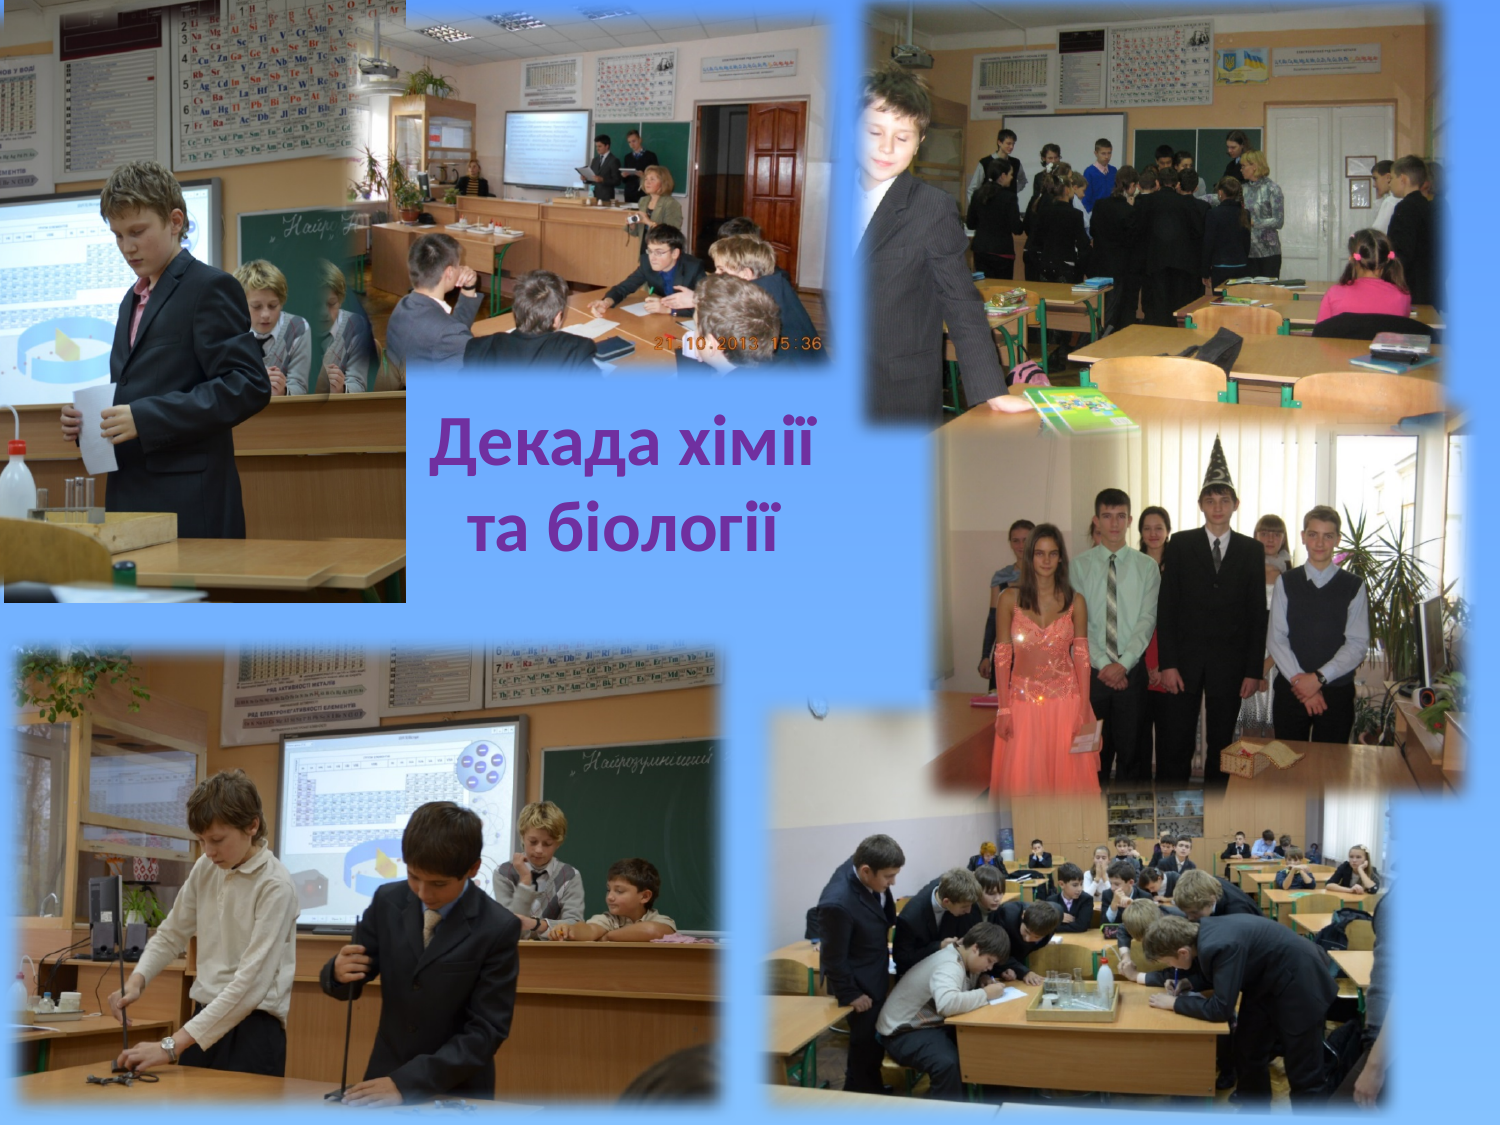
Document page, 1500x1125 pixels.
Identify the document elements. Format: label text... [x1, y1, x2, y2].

title Декада хімії та біології [410, 391, 849, 575]
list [0, 633, 738, 1122]
picture [0, 0, 1481, 1124]
